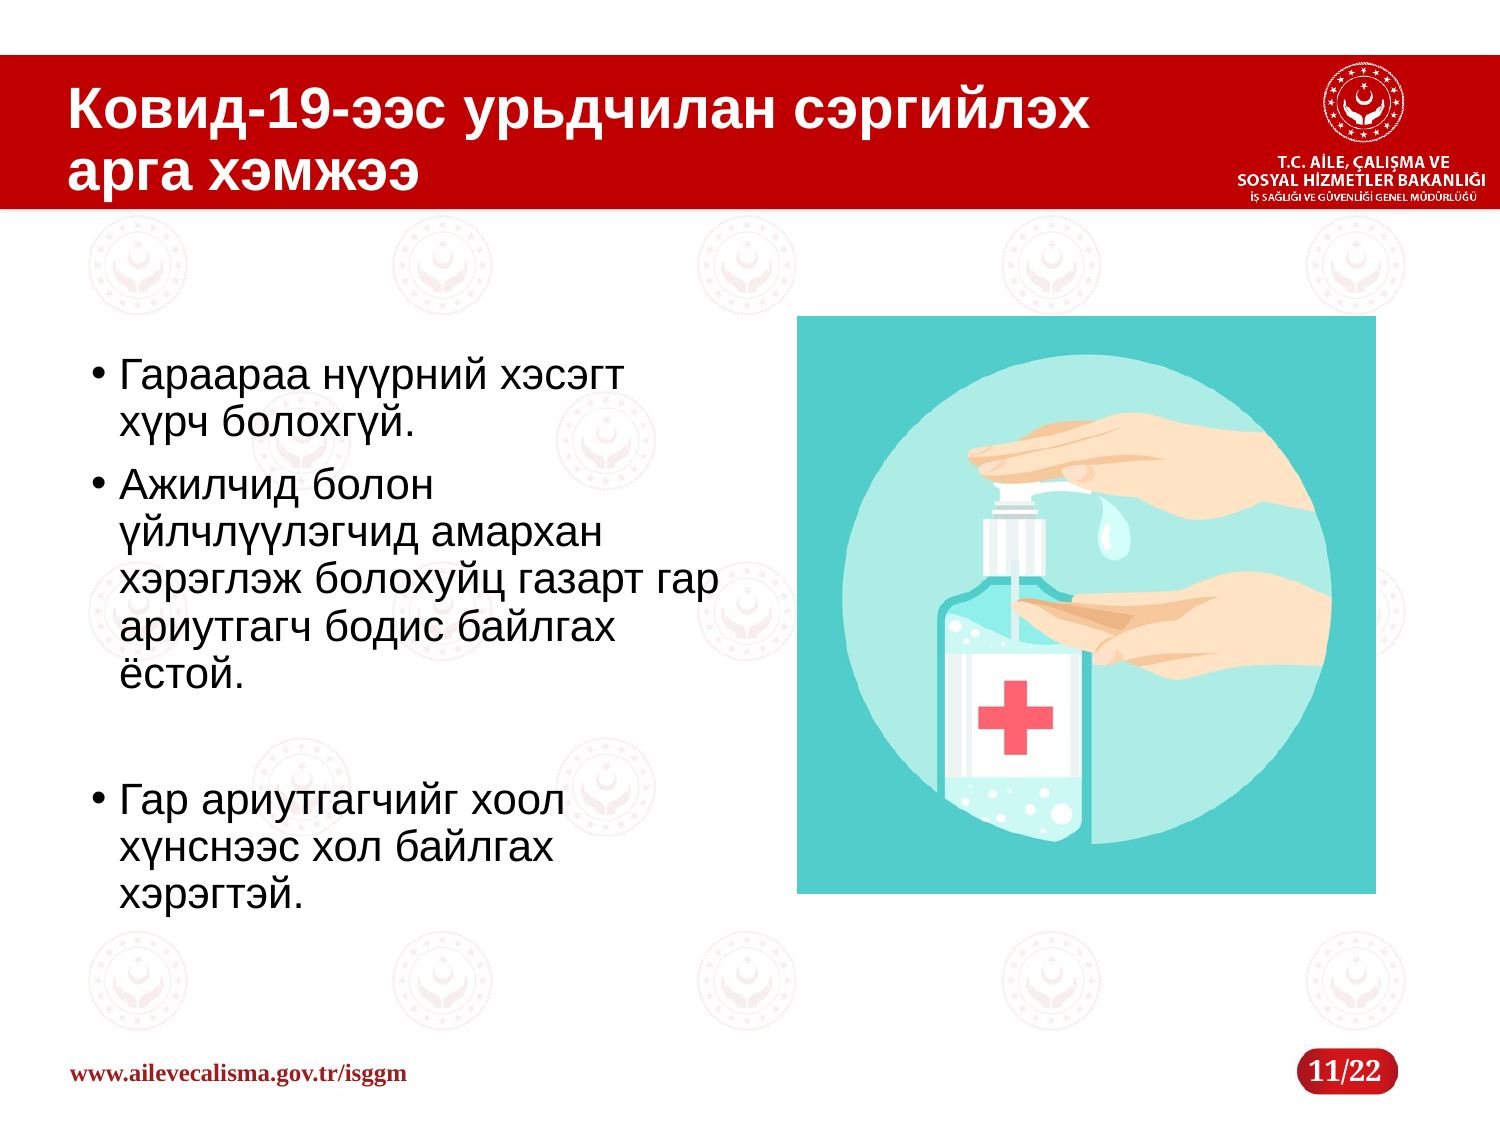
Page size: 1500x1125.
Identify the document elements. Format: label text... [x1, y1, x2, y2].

list Гараараа нүүрний хэсэгт хүрч болохгүй. Ажилчид болон үйлчлүүлэгчид амархан хэрэглэж болохуйц газарт гар ариутгагч бодис байлгах ёстой. Гар ариутгагчийг хоол хүнснээс хол байлгах хэрэгтэй. [76, 275, 1370, 990]
title Ковид-19-ээс урьдчилан сэргийлэх арга хэмжээ [52, 39, 1185, 243]
slide_number 11/22 [1059, 1042, 1397, 1103]
picture [1237, 62, 1485, 203]
picture [0, 0, 1500, 55]
picture [0, 210, 1500, 1125]
